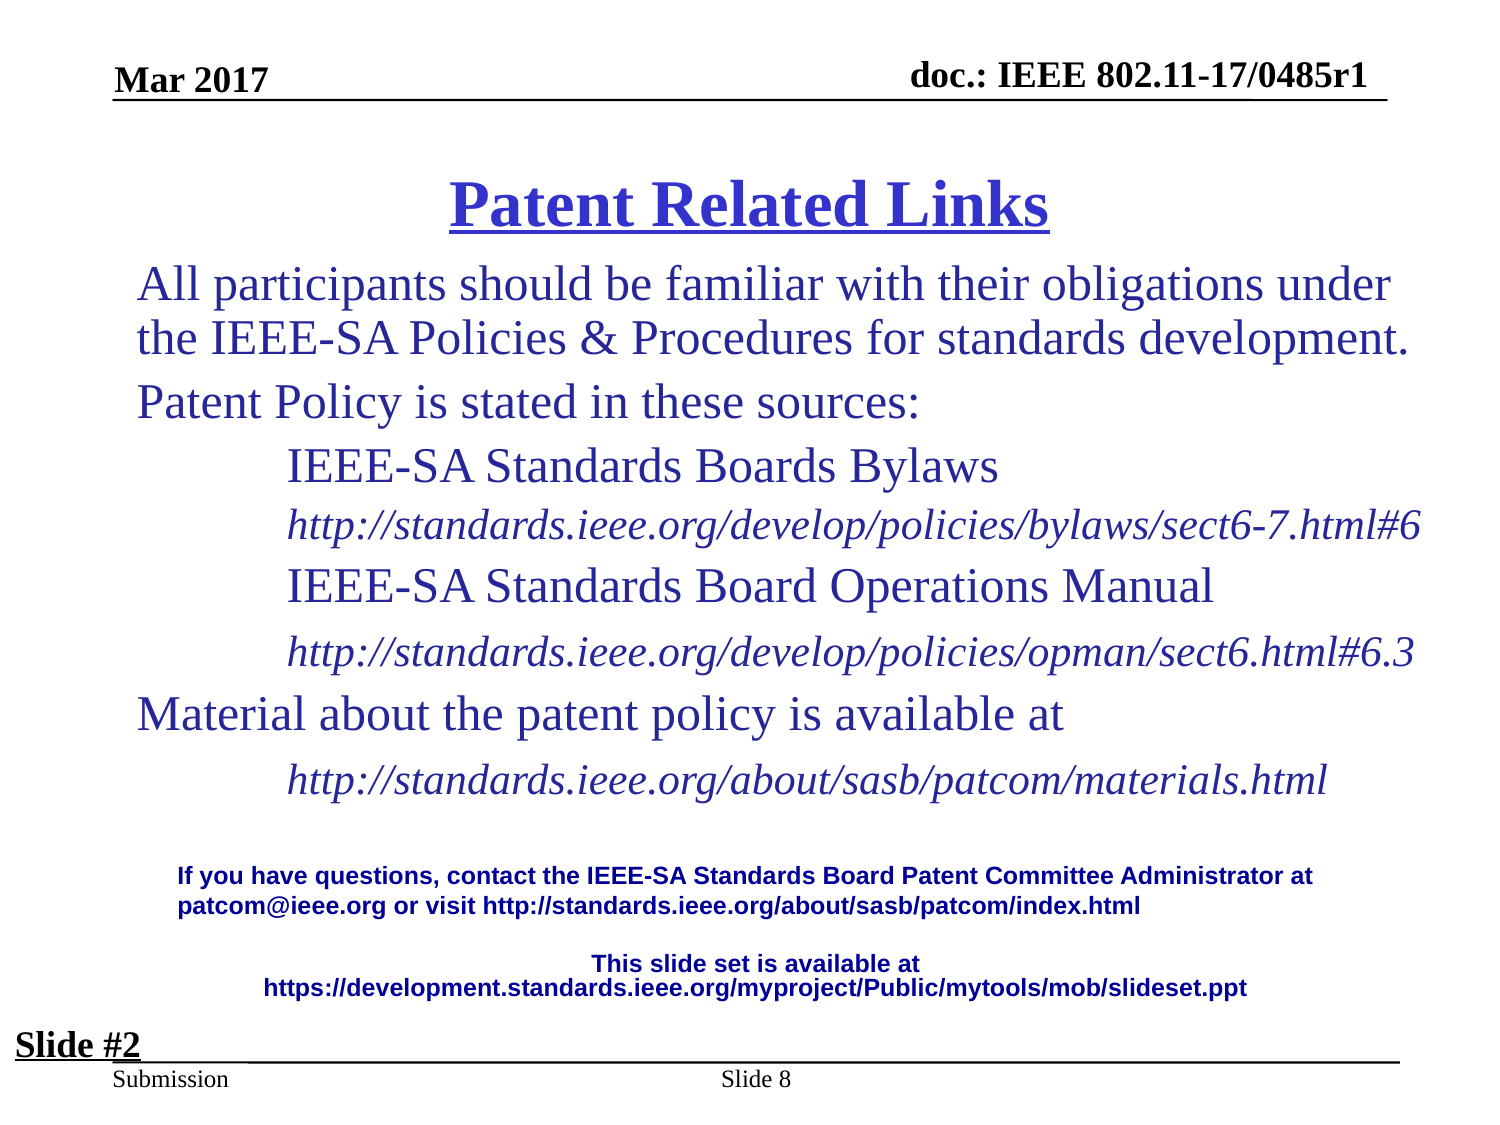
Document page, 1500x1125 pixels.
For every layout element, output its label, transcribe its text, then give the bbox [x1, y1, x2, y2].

title Patent Related Links [112, 112, 1388, 249]
text_box If you have questions, contact the IEEE-SA Standards Board Patent Committee Administrator at patcom@ieee.org or visit http://standards.ieee.org/about/sasb/patcom/index.html This slide set is available at https://development.standards.ieee.org/myproject/Public/mytools/mob/slideset.ppt [162, 851, 1350, 1009]
slide_number Slide 8 [712, 1061, 800, 1093]
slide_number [114, 54, 271, 101]
text_box Slide #2 [0, 1012, 157, 1073]
text_box All participants should be familiar with their obligations under the IEEE-SA Policies & Procedures for standards development. Patent Policy is stated in these sources: IEEE-SA Standards Boards Bylaws http://standards.ieee.org/develop/policies/bylaws/sect6-7.html#6 IEEE-SA Standards Board Operations Manual http://standards.ieee.org/develop/policies/opman/sect6.html#6.3 Material about the patent policy is available at http://standards.ieee.org/about/sasb/patcom/materials.html [0, 249, 1475, 888]
